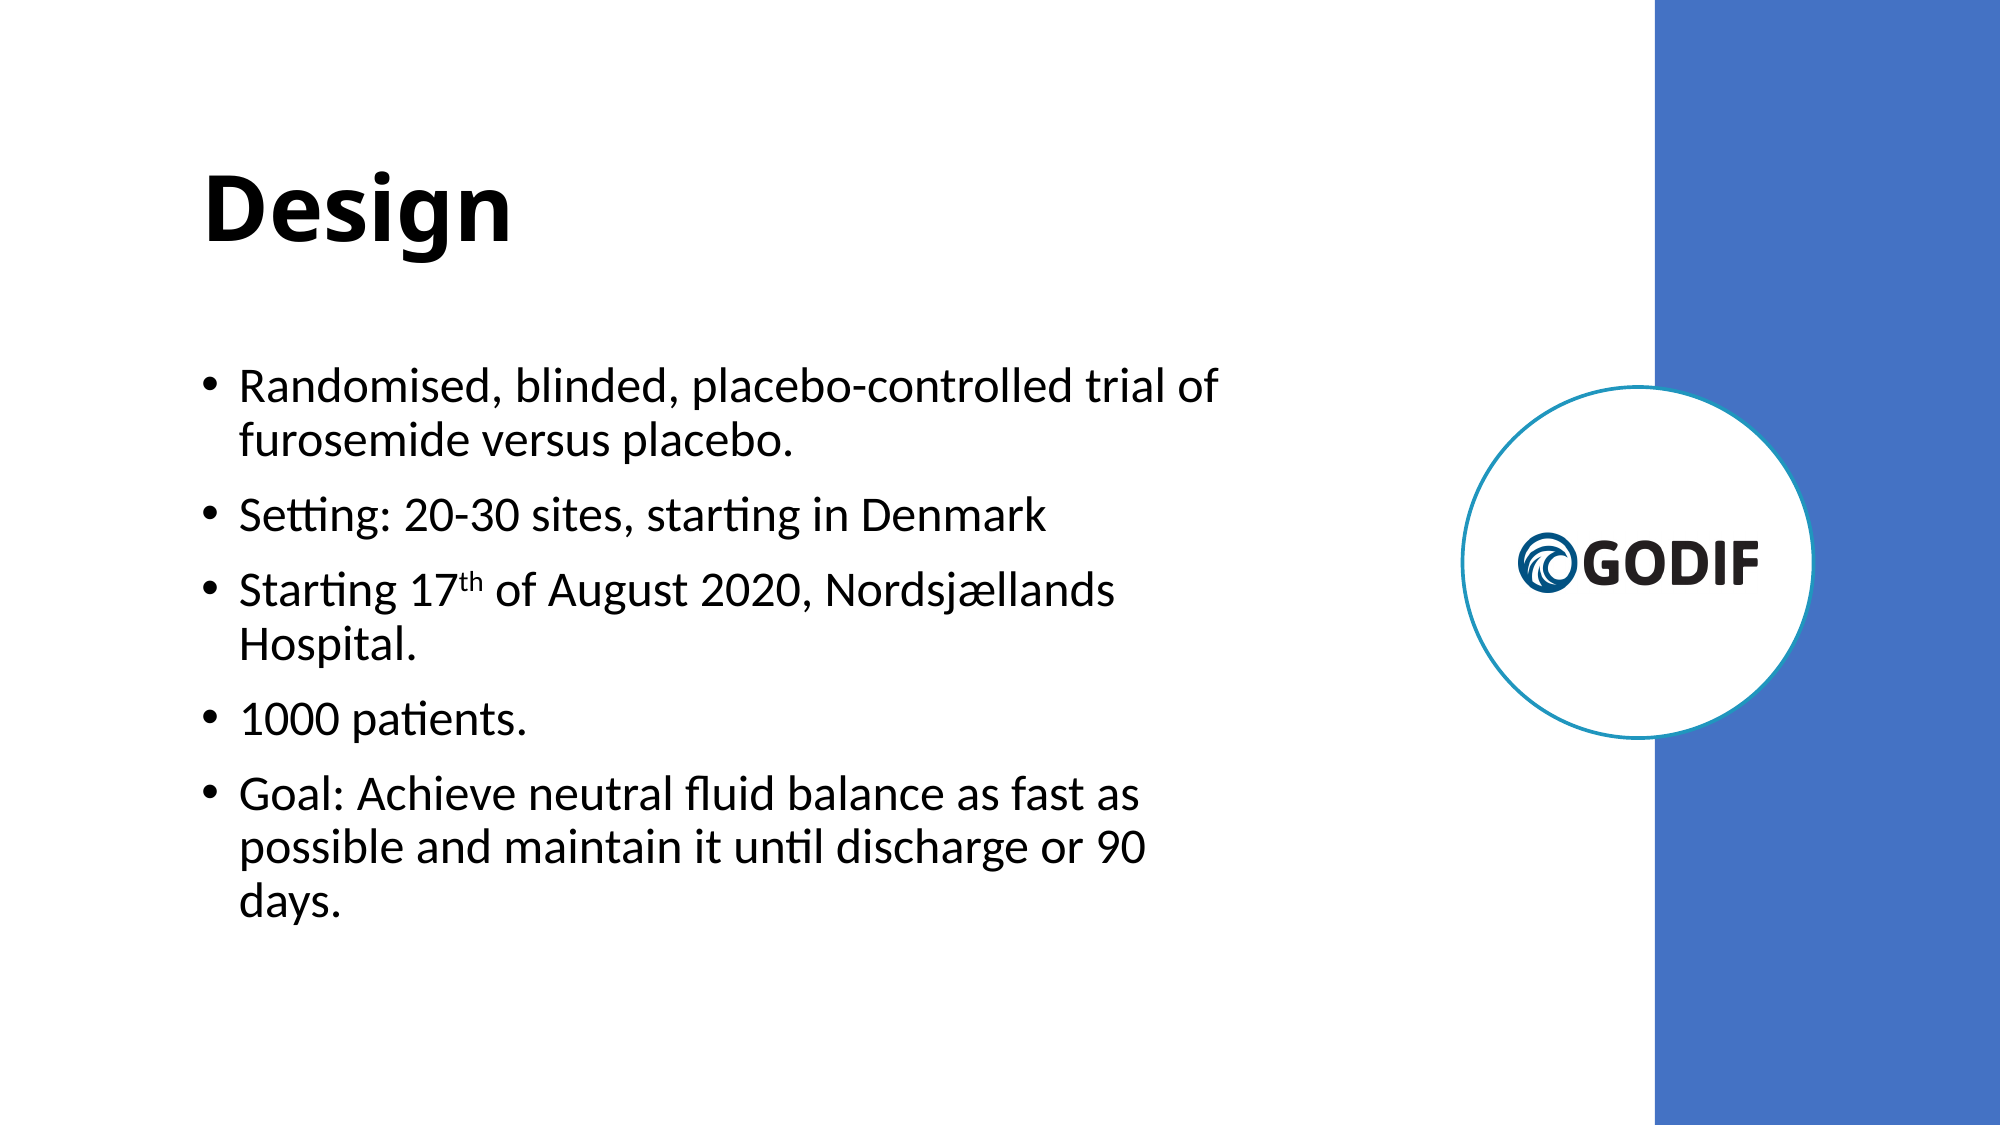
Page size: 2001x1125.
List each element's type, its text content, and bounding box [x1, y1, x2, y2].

text_box [1654, 0, 2000, 1125]
text_box [1461, 385, 1815, 740]
title Design [186, 102, 1413, 321]
picture [1518, 531, 1758, 594]
list Randomised, blinded, placebo-controlled trial of furosemide versus placebo. Setting: 20-30 sites, starting in Denmark Starting 17th of August 2020, Nordsjællands Hospital. 1000 patients. Goal: Achieve neutral fluid balance as fast as possible and maintain it until discharge or 90 days. [186, 352, 1248, 1065]
